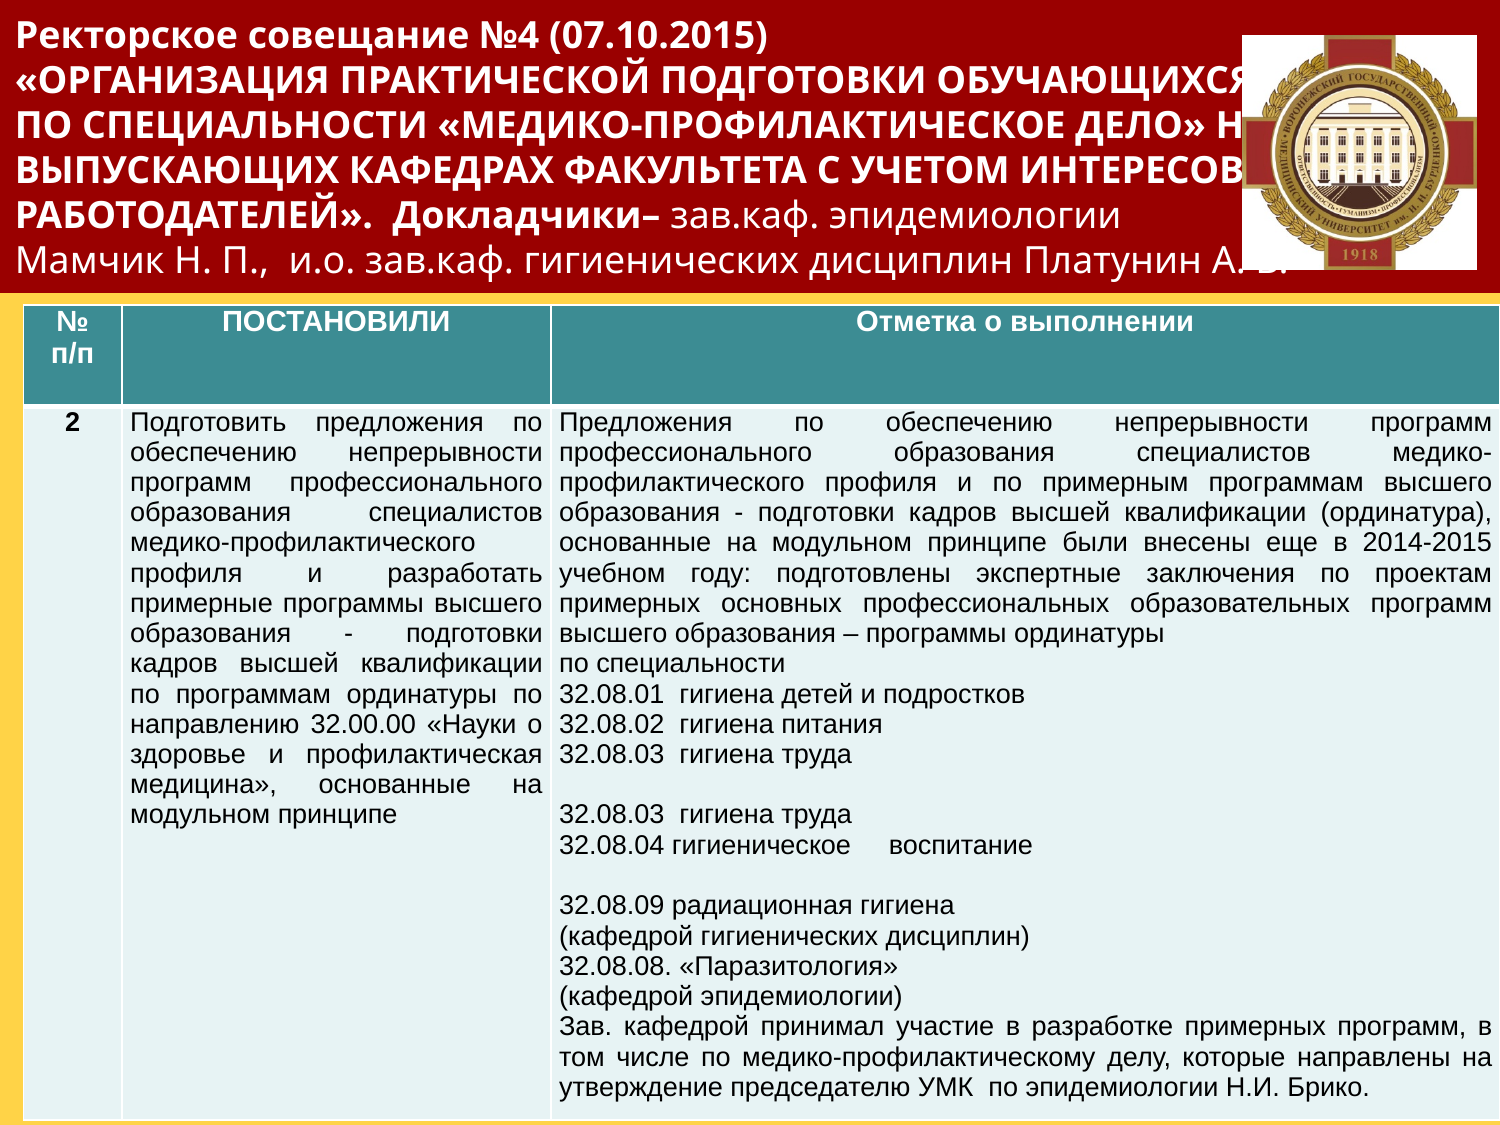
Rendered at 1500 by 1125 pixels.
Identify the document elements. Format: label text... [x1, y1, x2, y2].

text_box Ректорское совещание №4 (07.10.2015) «ОРГАНИЗАЦИЯ ПРАКТИЧЕСКОЙ ПОДГОТОВКИ ОБУЧАЮЩИХСЯ ПО СПЕЦИАЛЬНОСТИ «МЕДИКО-ПРОФИЛАКТИЧЕСКОЕ ДЕЛО» НА ВЫПУСКАЮЩИХ КАФЕДРАХ ФАКУЛЬТЕТА С УЧЕТОМ ИНТЕРЕСОВ РАБОТОДАТЕЛЕЙ». Докладчики– зав.каф. эпидемиологии Мамчик Н. П., и.о. зав.каф. гигиенических дисциплин Платунин А. В. [0, 0, 1500, 293]
table_cell Предложения по обеспечению непрерывности программ профессионального образования специалистов медико-профилактического профиля и по примерным программам высшего образования - подготовки кадров высшей квалификации (ординатура), основанные на модульном принципе были внесены еще в 2014-2015 учебном году: подготовлены экспертные заключения по проектам примерных основных профессиональных образовательных программ высшего образования – программы ординатуры по специальности 32.08.01 гигиена детей и подростков 32.08.02 гигиена питания 32.08.03 гигиена труда 32.08.03 гигиена труда 32.08.04 гигиеническое воспитание 32.08.09 радиационная гигиена (кафедрой гигиенических дисциплин) 32.08.08. «Паразитология» (кафедрой эпидемиологии) Зав. кафедрой принимал участие в разработке примерных программ, в том числе по медико-профилактическому делу, которые направлены на утверждение председателю УМК по эпидемиологии Н.И. Брико. [552, 409, 1499, 1119]
table_header ПОСТАНОВИЛИ [123, 306, 550, 404]
table_cell Подготовить предложения по обеспечению непрерывности программ профессионального образования специалистов медико-профилактического профиля и разработать примерные программы высшего образования - подготовки кадров высшей квалификации по программам ординатуры по направлению 32.00.00 «Науки о здоровье и профилактическая медицина», основанные на модульном принципе [123, 409, 550, 1119]
table_header Отметка о выполнении [552, 306, 1499, 404]
table_header № п/п [24, 306, 121, 404]
picture [1241, 34, 1477, 270]
table_cell 2 [24, 409, 121, 1119]
